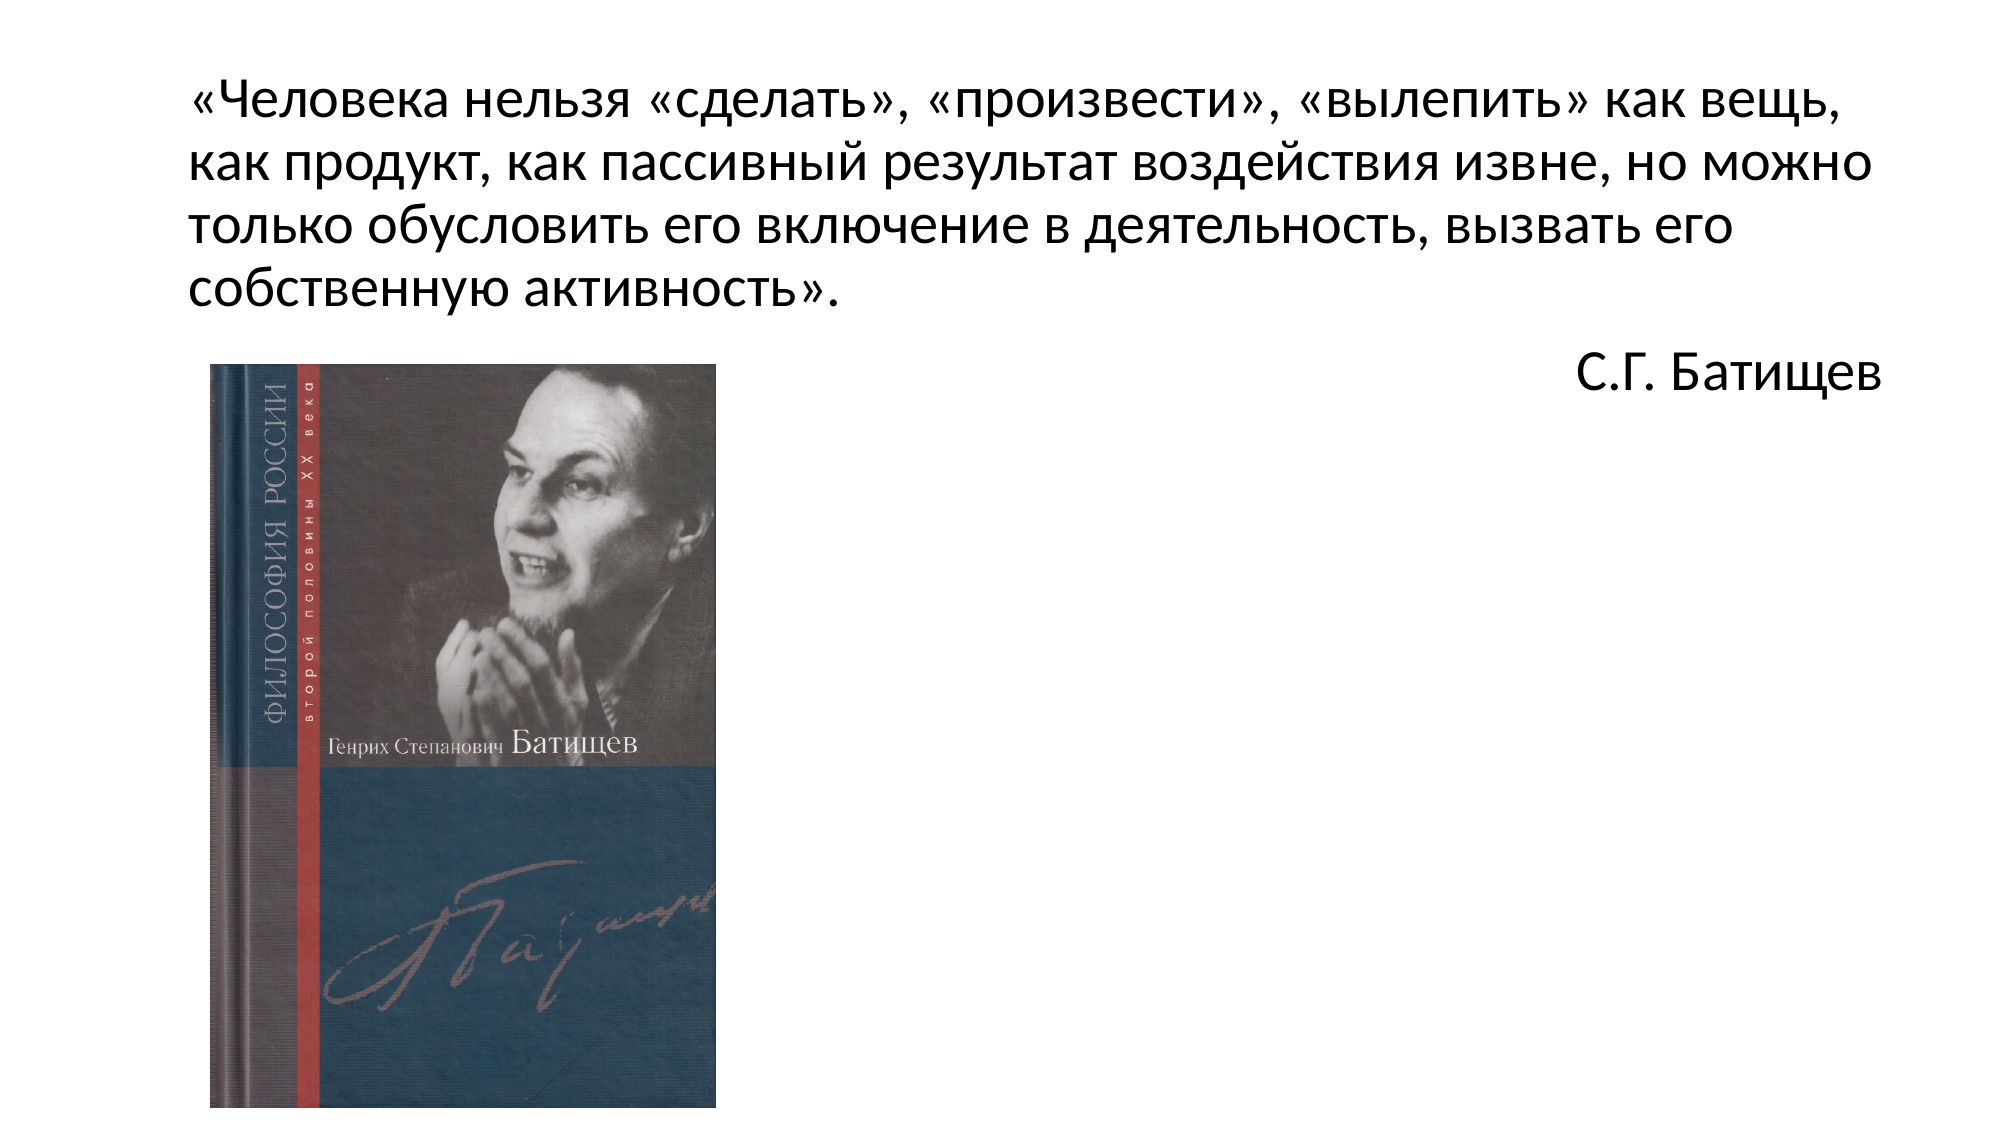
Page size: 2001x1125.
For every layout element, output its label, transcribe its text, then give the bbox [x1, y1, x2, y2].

picture [210, 364, 716, 1108]
list «Человека нельзя «сделать», «произвести», «вылепить» как вещь, как продукт, как пассивный результат воздействия извне, но можно только обусловить его включение в деятельность, вызвать его собственную активность». С.Г. Батищев [173, 59, 1899, 774]
